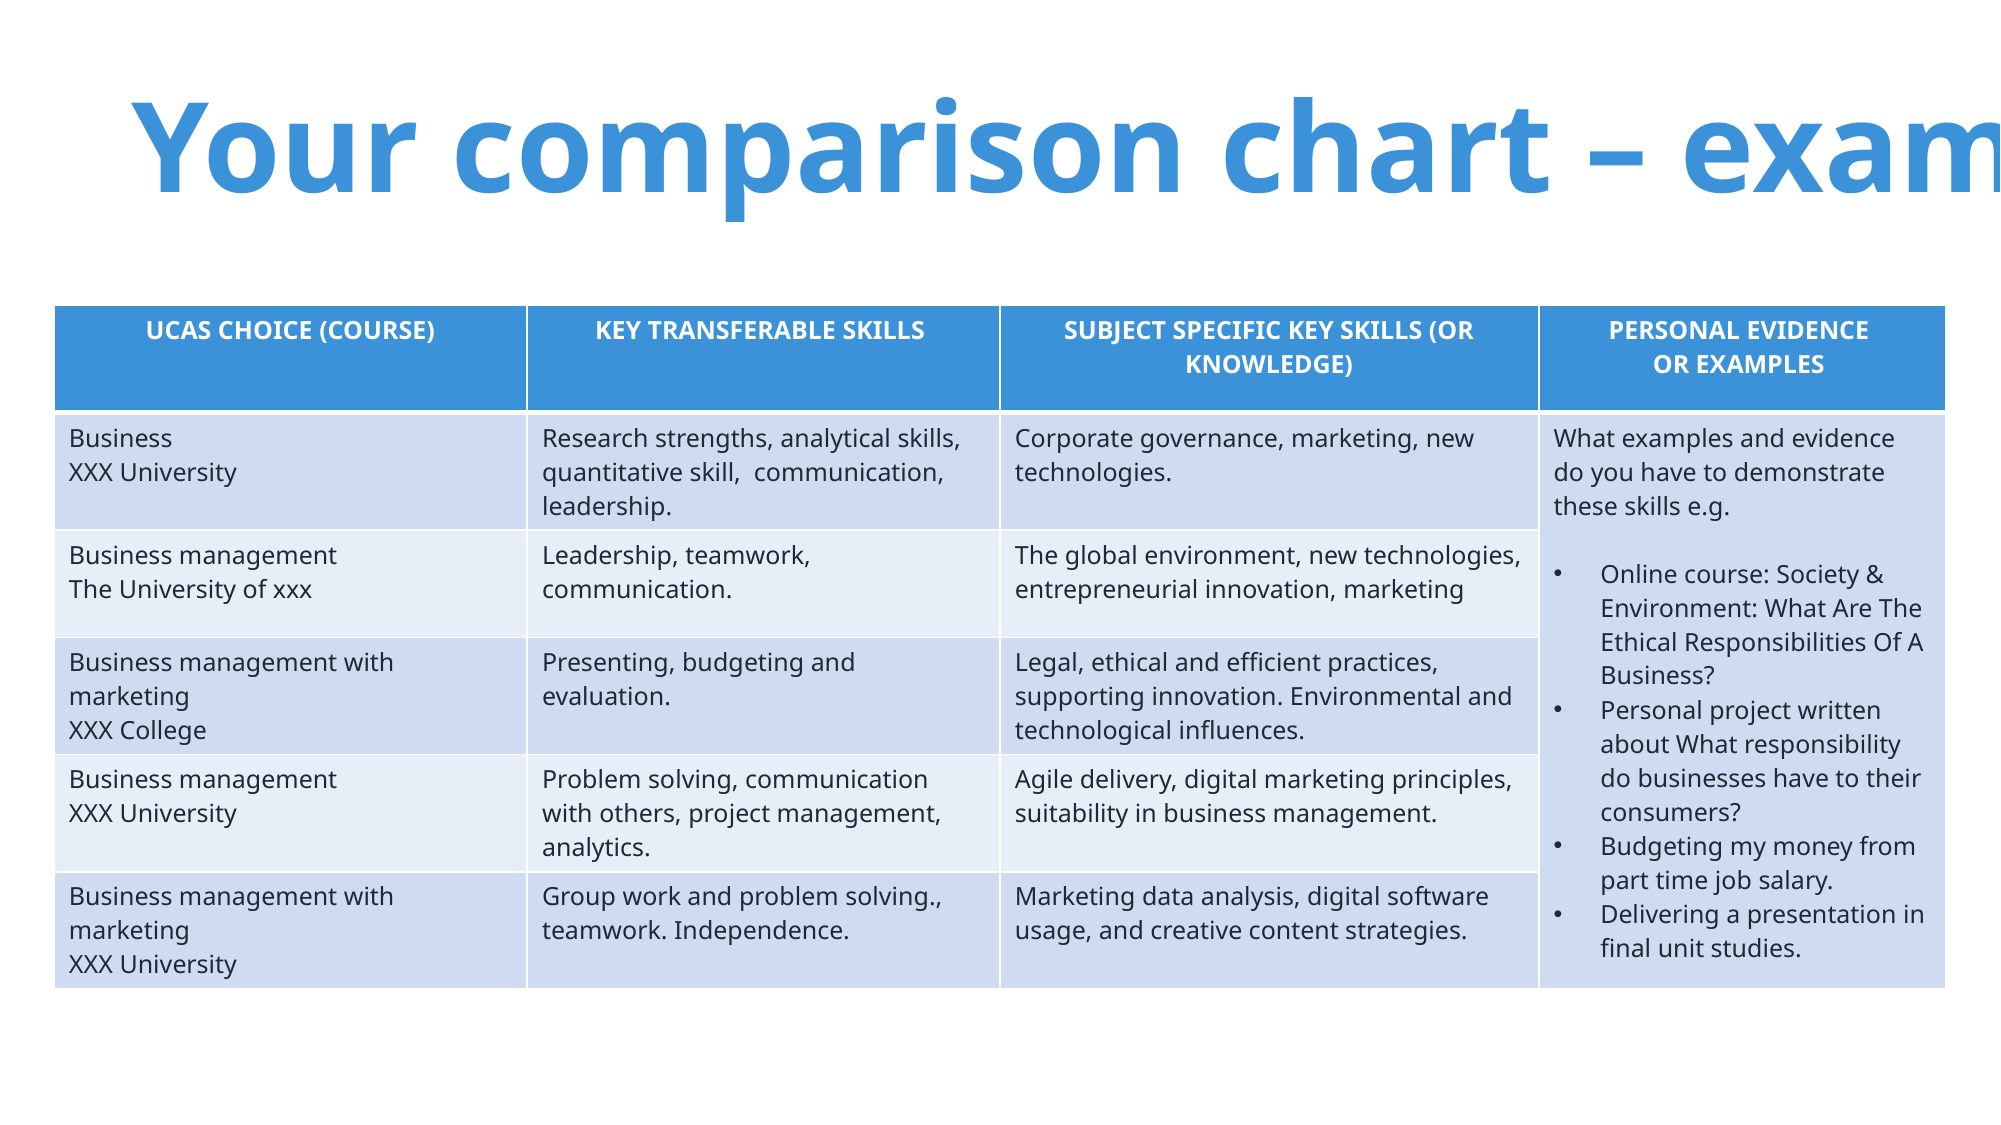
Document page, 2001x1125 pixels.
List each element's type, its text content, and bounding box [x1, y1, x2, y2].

table_cell Business management The University of xxx [55, 531, 526, 637]
table_cell The global environment, new technologies, entrepreneurial innovation, marketing [1001, 531, 1538, 637]
table_header KEY TRANSFERABLE SKILLS [528, 306, 999, 410]
table_cell What examples and evidence do you have to demonstrate these skills e.g. Online course: Society & Environment: What Are The Ethical Responsibilities Of A Business? Personal project written about What responsibility do businesses have to their consumers? Budgeting my money from part time job salary. Delivering a presentation in final unit studies. [1540, 415, 1945, 988]
table_header SUBJECT SPECIFIC KEY SKILLS (OR KNOWLEDGE) [1001, 306, 1538, 410]
table_header PERSONAL EVIDENCE OR EXAMPLES [1540, 306, 1945, 410]
table_cell Legal, ethical and efficient practices, supporting innovation. Environmental and technological influences. [1001, 638, 1538, 754]
table_cell Agile delivery, digital marketing principles, suitability in business management. [1001, 755, 1538, 871]
table_cell Marketing data analysis, digital software usage, and creative content strategies. [1001, 873, 1538, 988]
table_cell Business management with marketing XXX College [55, 638, 526, 754]
text_box Your comparison chart – example only [131, 78, 1728, 220]
table_cell Group work and problem solving., teamwork. Independence. [528, 873, 999, 988]
table_cell Research strengths, analytical skills, quantitative skill, communication, leadership. [528, 415, 999, 529]
table_cell Business XXX University [55, 415, 526, 529]
table_cell Business management with marketing XXX University [55, 873, 526, 988]
table_cell Business management XXX University [55, 755, 526, 871]
table_cell Corporate governance, marketing, new technologies. [1001, 415, 1538, 529]
table_cell Presenting, budgeting and evaluation. [528, 638, 999, 754]
table_header UCAS CHOICE (COURSE) [55, 306, 526, 410]
table_cell Problem solving, communication with others, project management, analytics. [528, 755, 999, 871]
table_cell Leadership, teamwork, communication. [528, 531, 999, 637]
